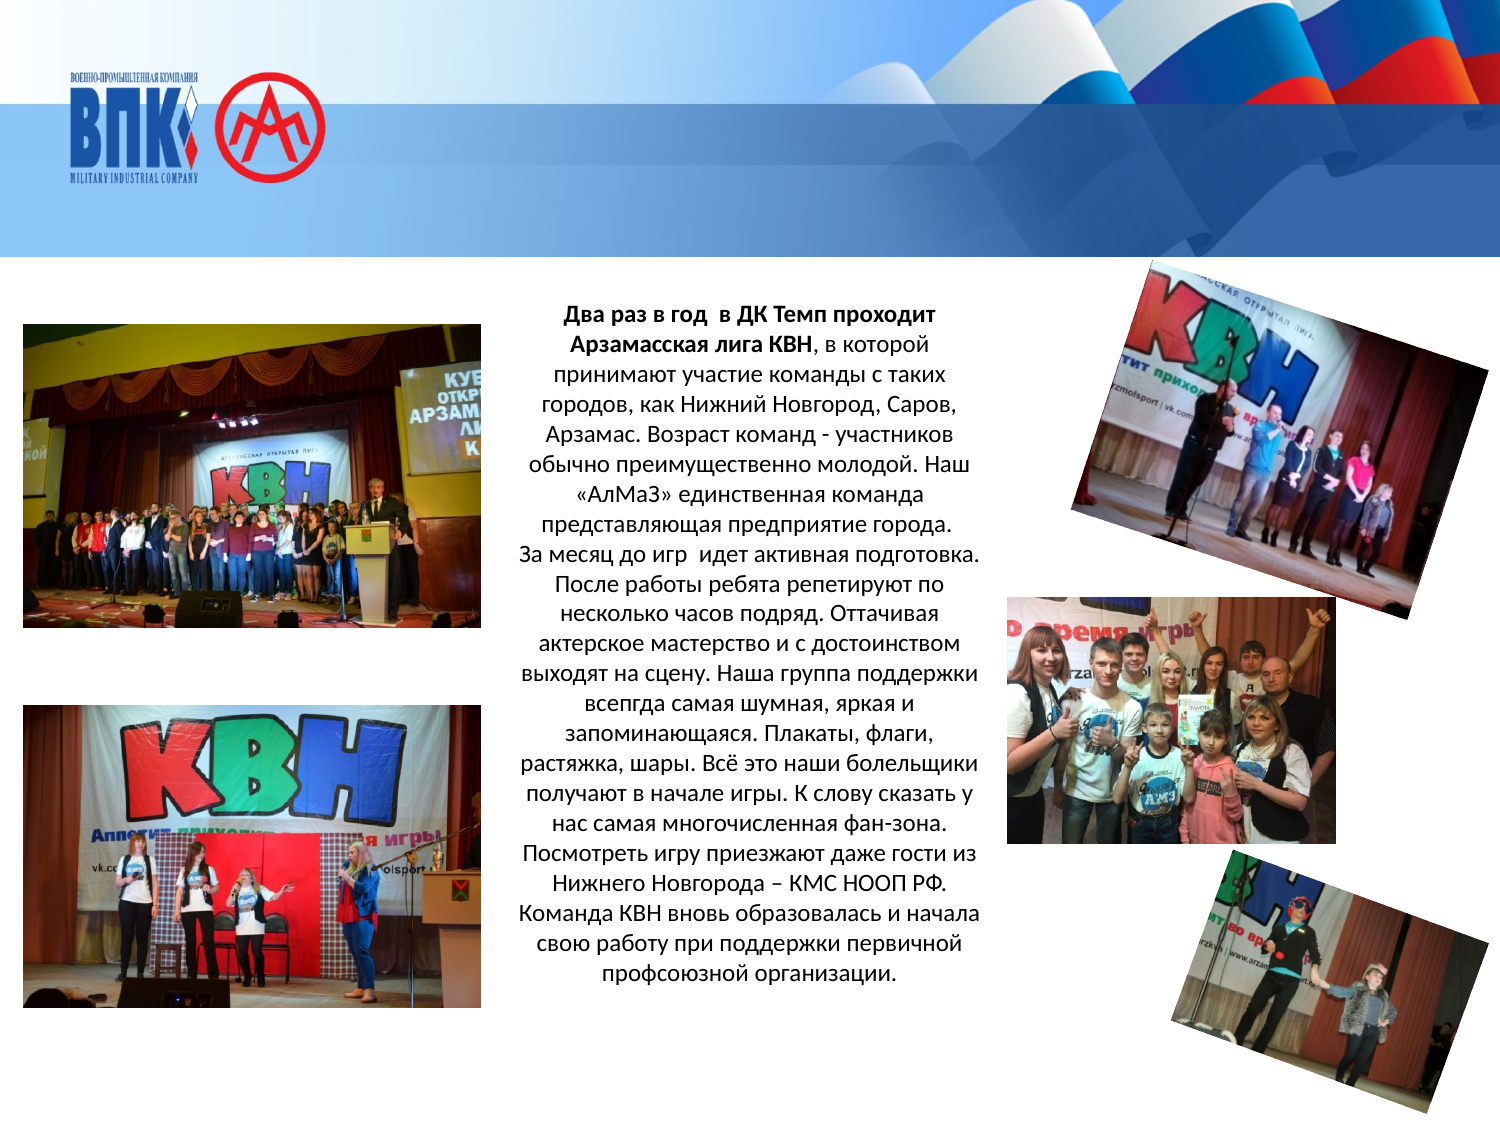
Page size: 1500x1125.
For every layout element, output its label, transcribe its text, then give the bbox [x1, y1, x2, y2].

picture [23, 704, 481, 1009]
text_box Два раз в год в ДК Темп проходит Арзамасская лига КВН, в которой принимают участие команды с таких городов, как Нижний Новгород, Саров, Арзамас. Возраст команд - участников обычно преимущественно молодой. Наш «АлМаЗ» единственная команда представляющая предприятие города. За месяц до игр идет активная подготовка. После работы ребята репетируют по несколько часов подряд. Оттачивая актерское мастерство и с достоинством выходят на сцену. Наша группа поддержки всепгда самая шумная, яркая и запоминающаяся. Плакаты, флаги, растяжка, шары. Всё это наши болельщики получают в начале игры. К слову сказать у нас самая многочисленная фан-зона. Посмотреть игру приезжают даже гости из Нижнего Новгорода – КМС НООП РФ. Команда КВН вновь образовалась и начала свою работу при поддержки первичной профсоюзной организации. [503, 290, 996, 994]
picture [23, 324, 481, 628]
picture [1171, 850, 1489, 1113]
picture [1007, 260, 1488, 844]
picture [0, 0, 1500, 258]
